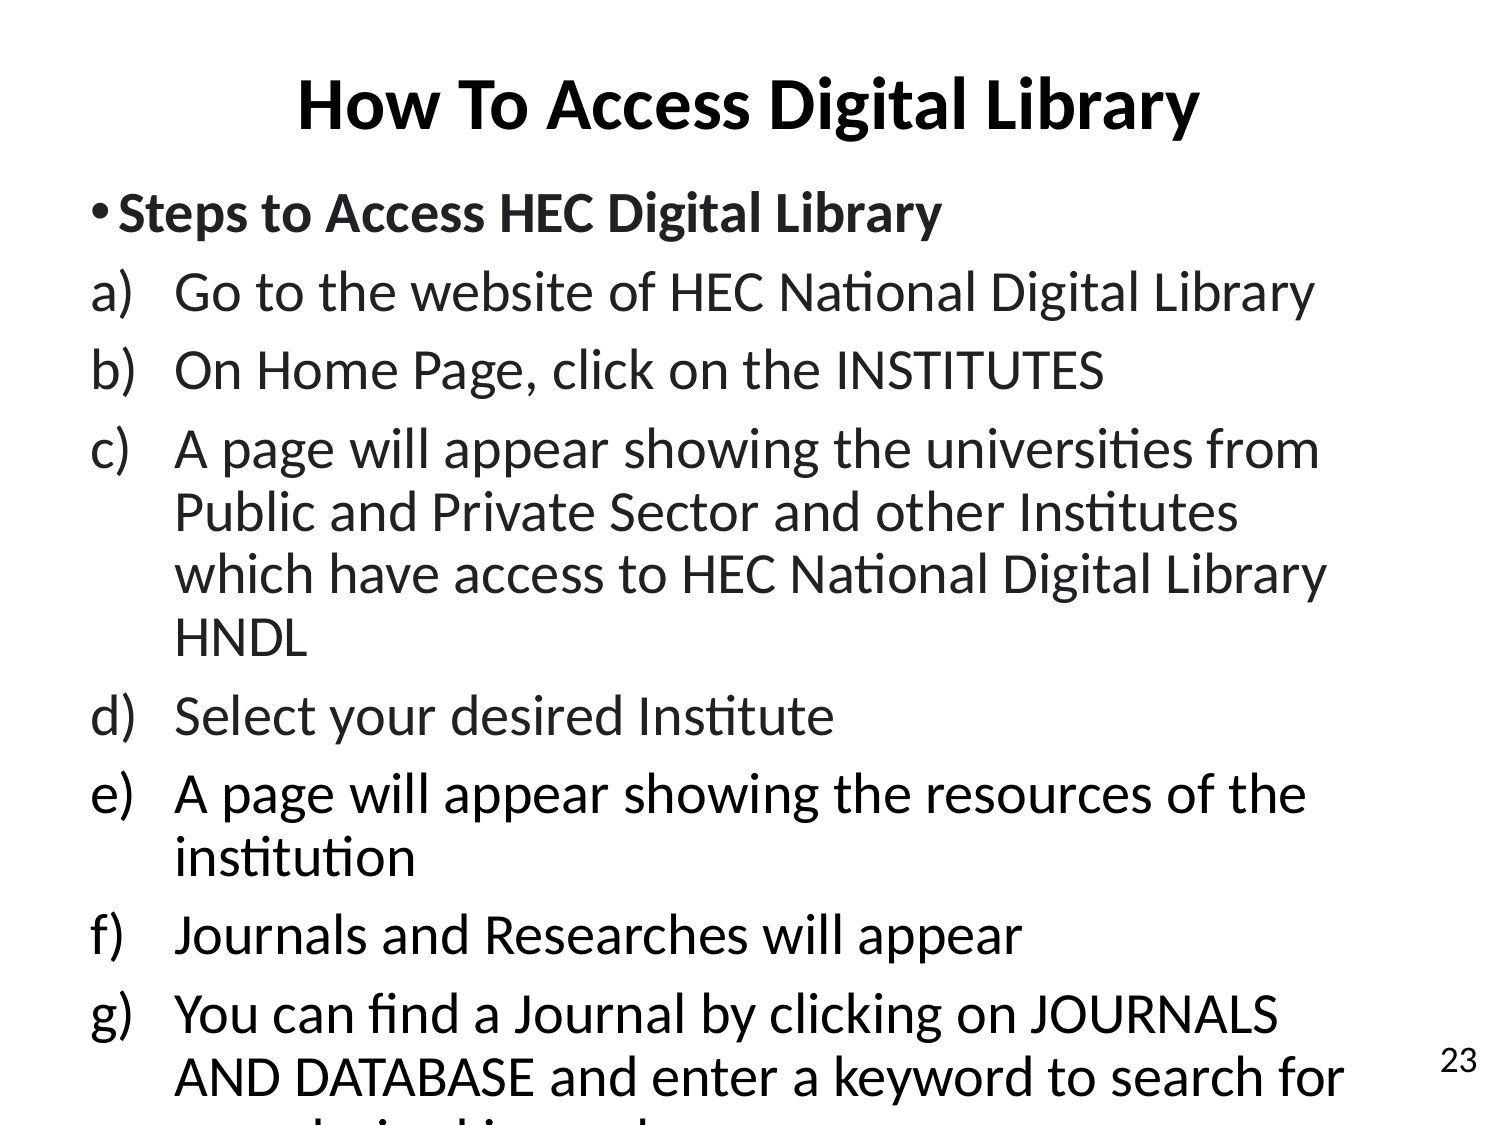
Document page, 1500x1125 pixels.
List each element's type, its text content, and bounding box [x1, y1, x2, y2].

text_box Steps to Access HEC Digital Library Go to the website of HEC National Digital Library On Home Page, click on the INSTITUTES A page will appear showing the universities from Public and Private Sector and other Institutes which have access to HEC National Digital Library HNDL Select your desired Institute A page will appear showing the resources of the institution Journals and Researches will appear You can find a Journal by clicking on JOURNALS AND DATABASE and enter a keyword to search for your desired journal [75, 174, 1386, 1125]
text_box How To Access Digital Library [37, 34, 1463, 175]
slide_number 23 [1425, 1027, 1500, 1088]
